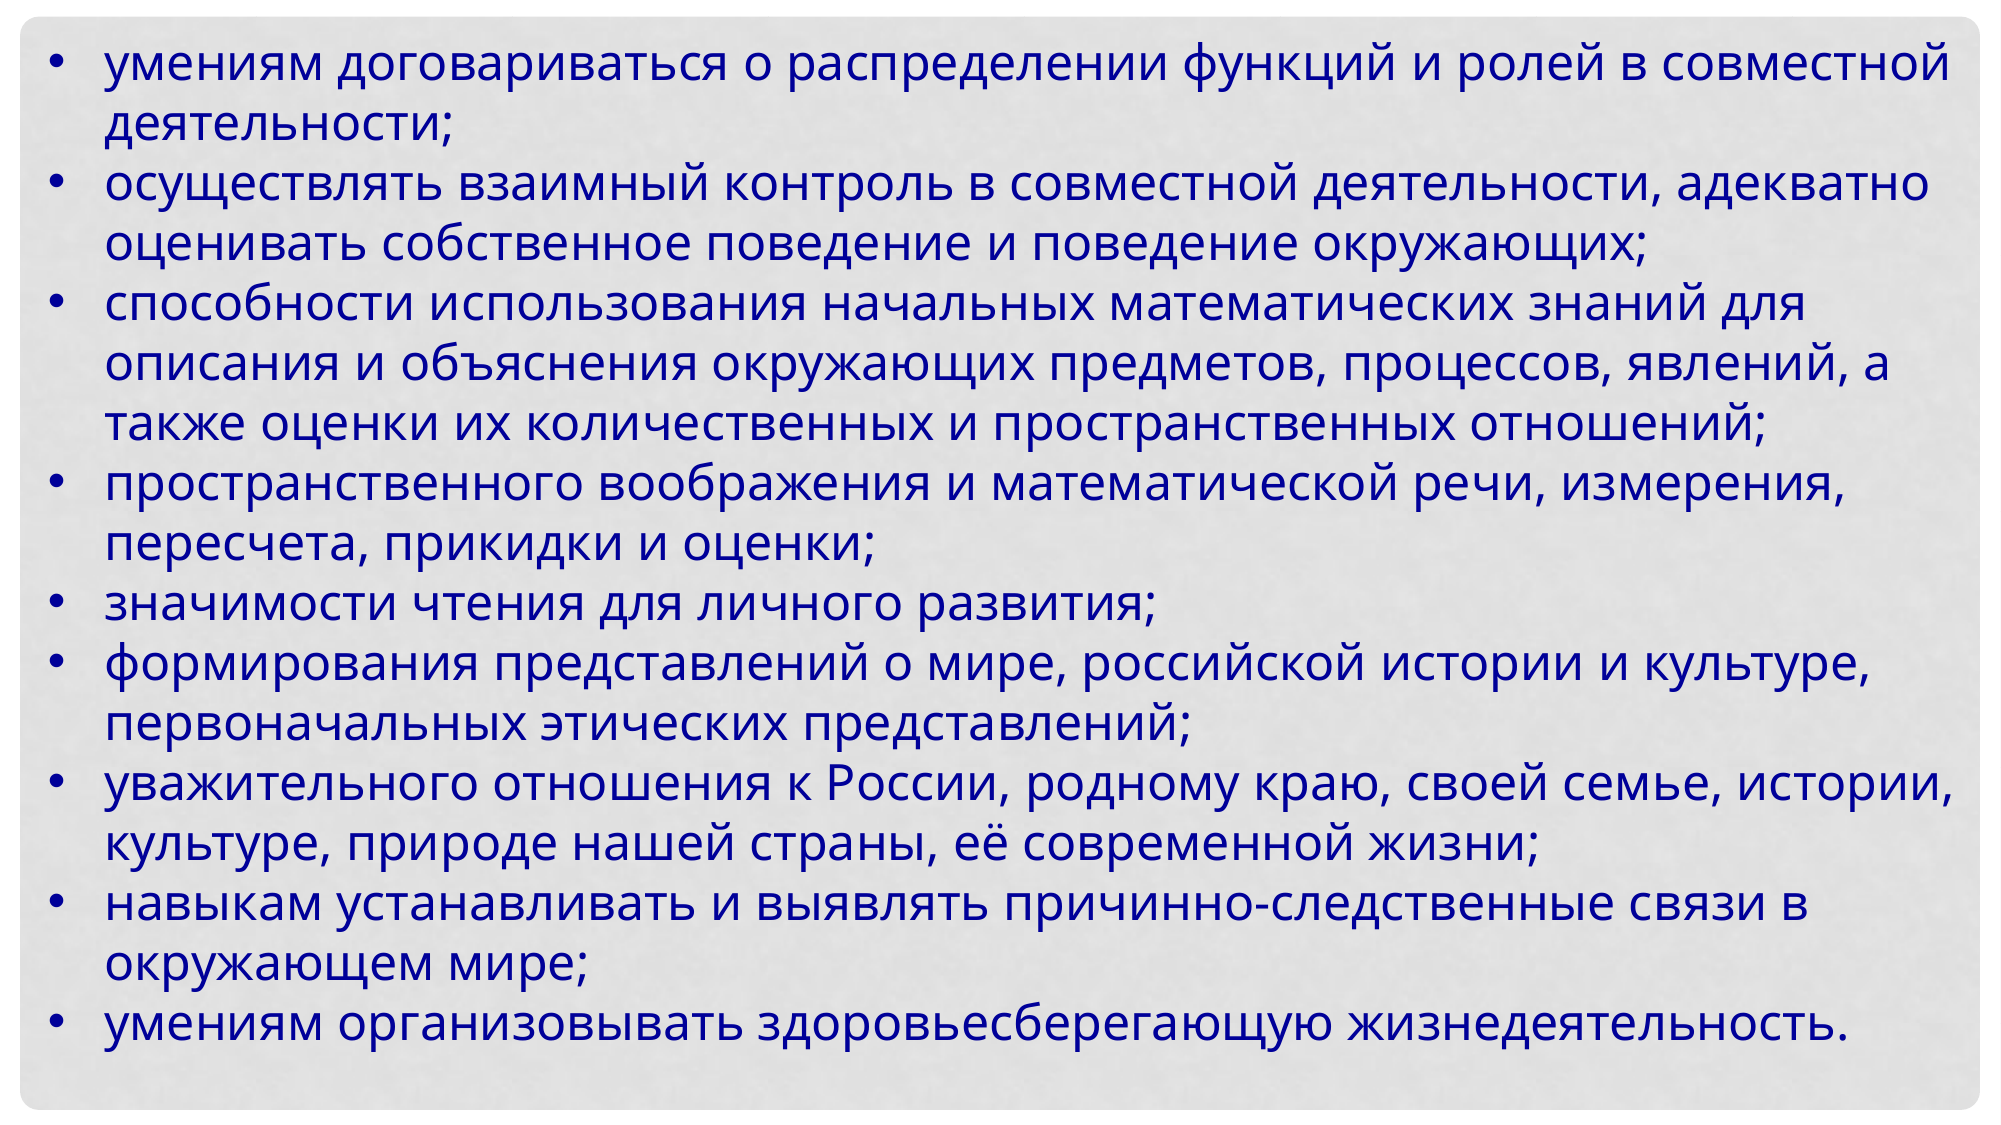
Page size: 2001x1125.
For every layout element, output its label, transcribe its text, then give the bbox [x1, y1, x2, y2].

text_box умениям договариваться о распределении функций и ролей в совместной деятельности; осуществлять взаимный контроль в совместной деятельности, адекватно оценивать собственное поведение и поведение окружающих; способности использования начальных математических знаний для описания и объяснения окружающих предметов, процессов, явлений, а также оценки их количественных и пространственных отношений; пространственного воображения и математической речи, измерения, пересчета, прикидки и оценки; значимости чтения для личного развития; формирования представлений о мире, российской истории и культуре, первоначальных этических представлений; уважительного отношения к России, родному краю, своей семье, истории, культуре, природе нашей страны, её современной жизни; навыкам устанавливать и выявлять причинно-следственные связи в окружающем мире; умениям организовывать здоровьесберегающую жизнедеятельность. [33, 23, 2000, 1059]
